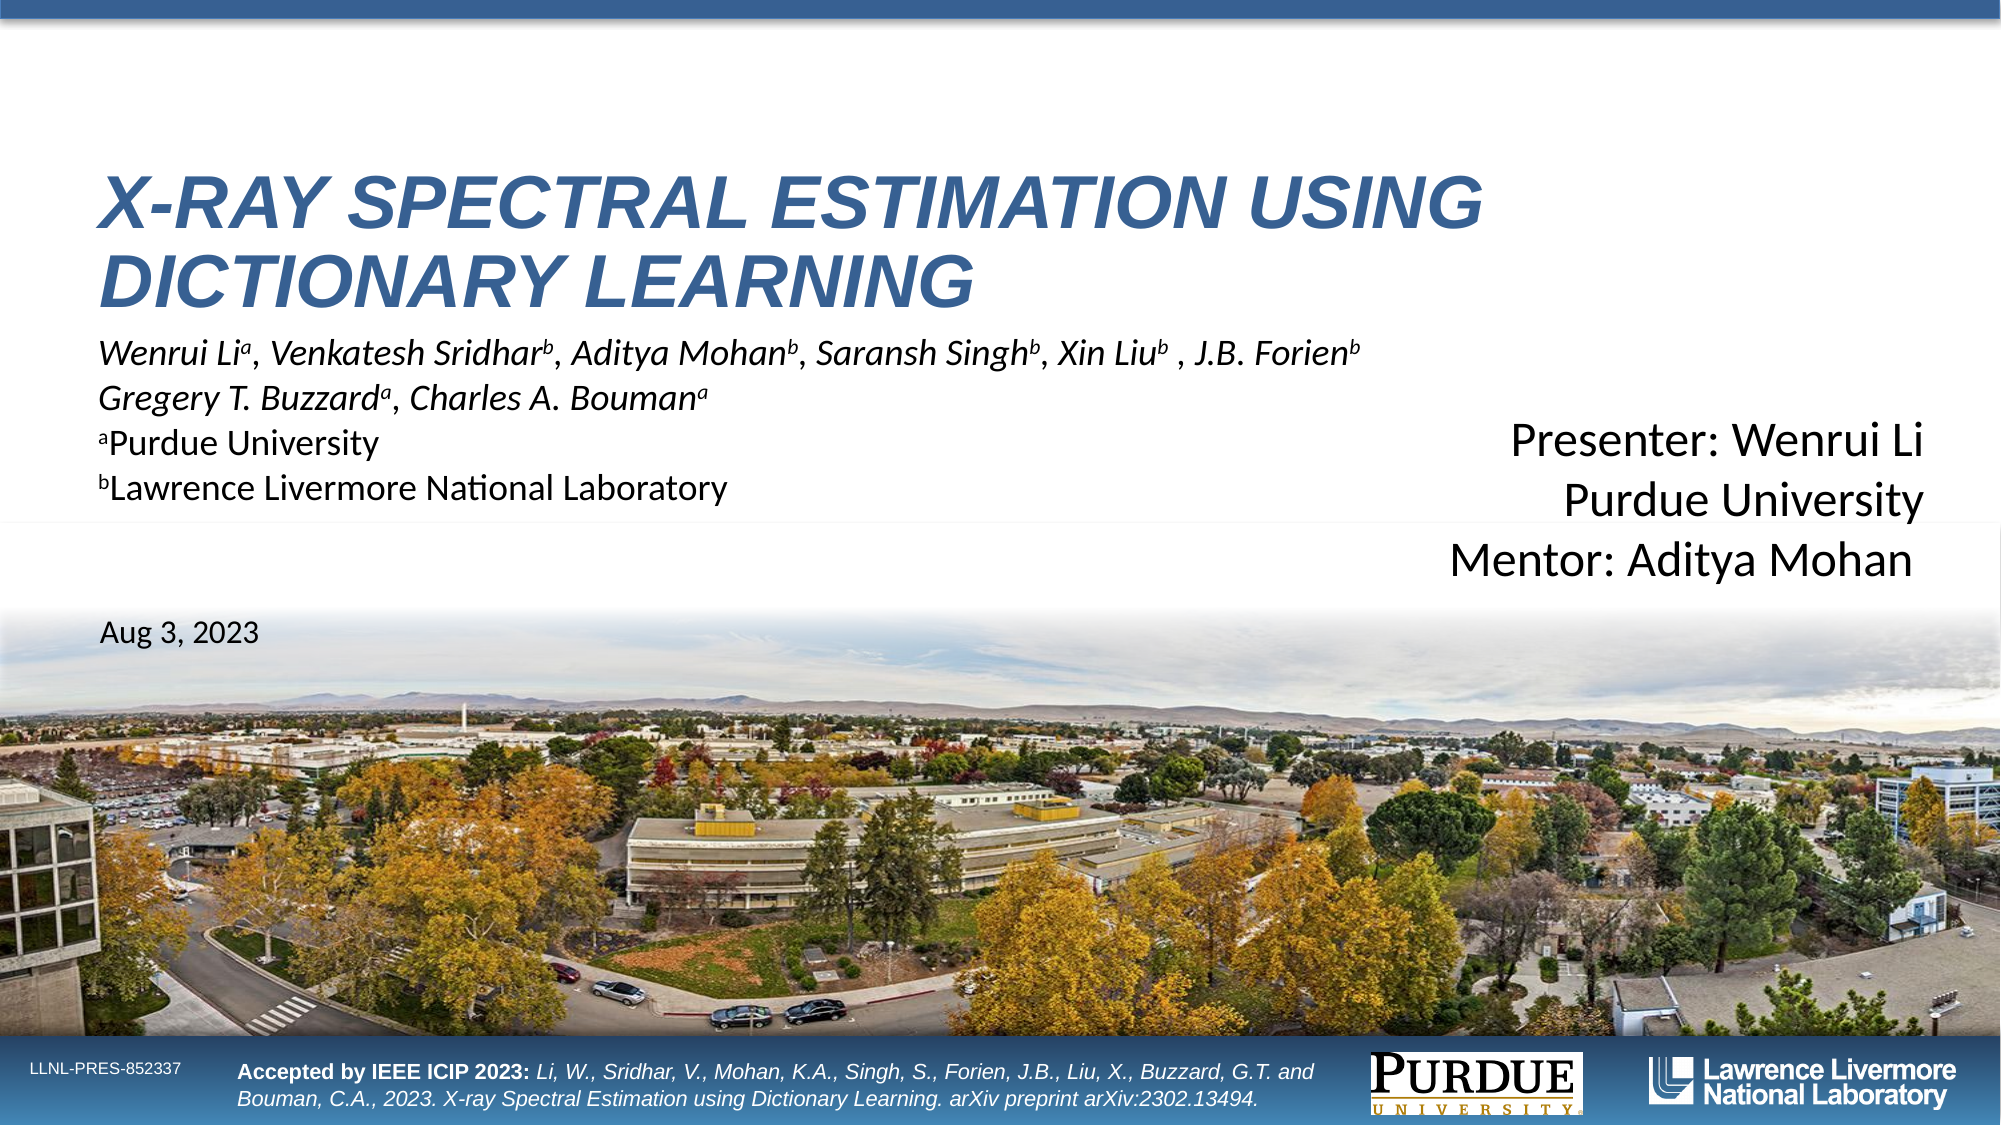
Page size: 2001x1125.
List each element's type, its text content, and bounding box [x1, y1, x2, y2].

picture [1649, 1057, 1956, 1110]
text_box Aug 3, 2023 [99, 597, 638, 663]
text_box Accepted by IEEE ICIP 2023: Li, W., Sridhar, V., Mohan, K.A., Singh, S., Forien, J.B., Liu, X., Buzzard, G.T. and Bouman, C.A., 2023. X-ray Spectral Estimation using Dictionary Learning. arXiv preprint arXiv:2302.13494. [222, 1050, 1350, 1118]
title X-RAY SPECTRAL ESTIMATION USING DICTIONARY LEARNING [99, 92, 1900, 331]
list Presenter: Wenrui Li Purdue University Mentor: Aditya Mohan [1311, 450, 1955, 587]
text_box Wenrui Lia, Venkatesh Sridharb, Aditya Mohanb, Saransh Singhb, Xin Liub , J.B. Forienb Gregery T. Buzzarda, Charles A. Boumana aPurdue University bLawrence Livermore National Laboratory [83, 320, 1583, 516]
picture [0, 687, 2000, 1036]
picture [1371, 1051, 1583, 1115]
